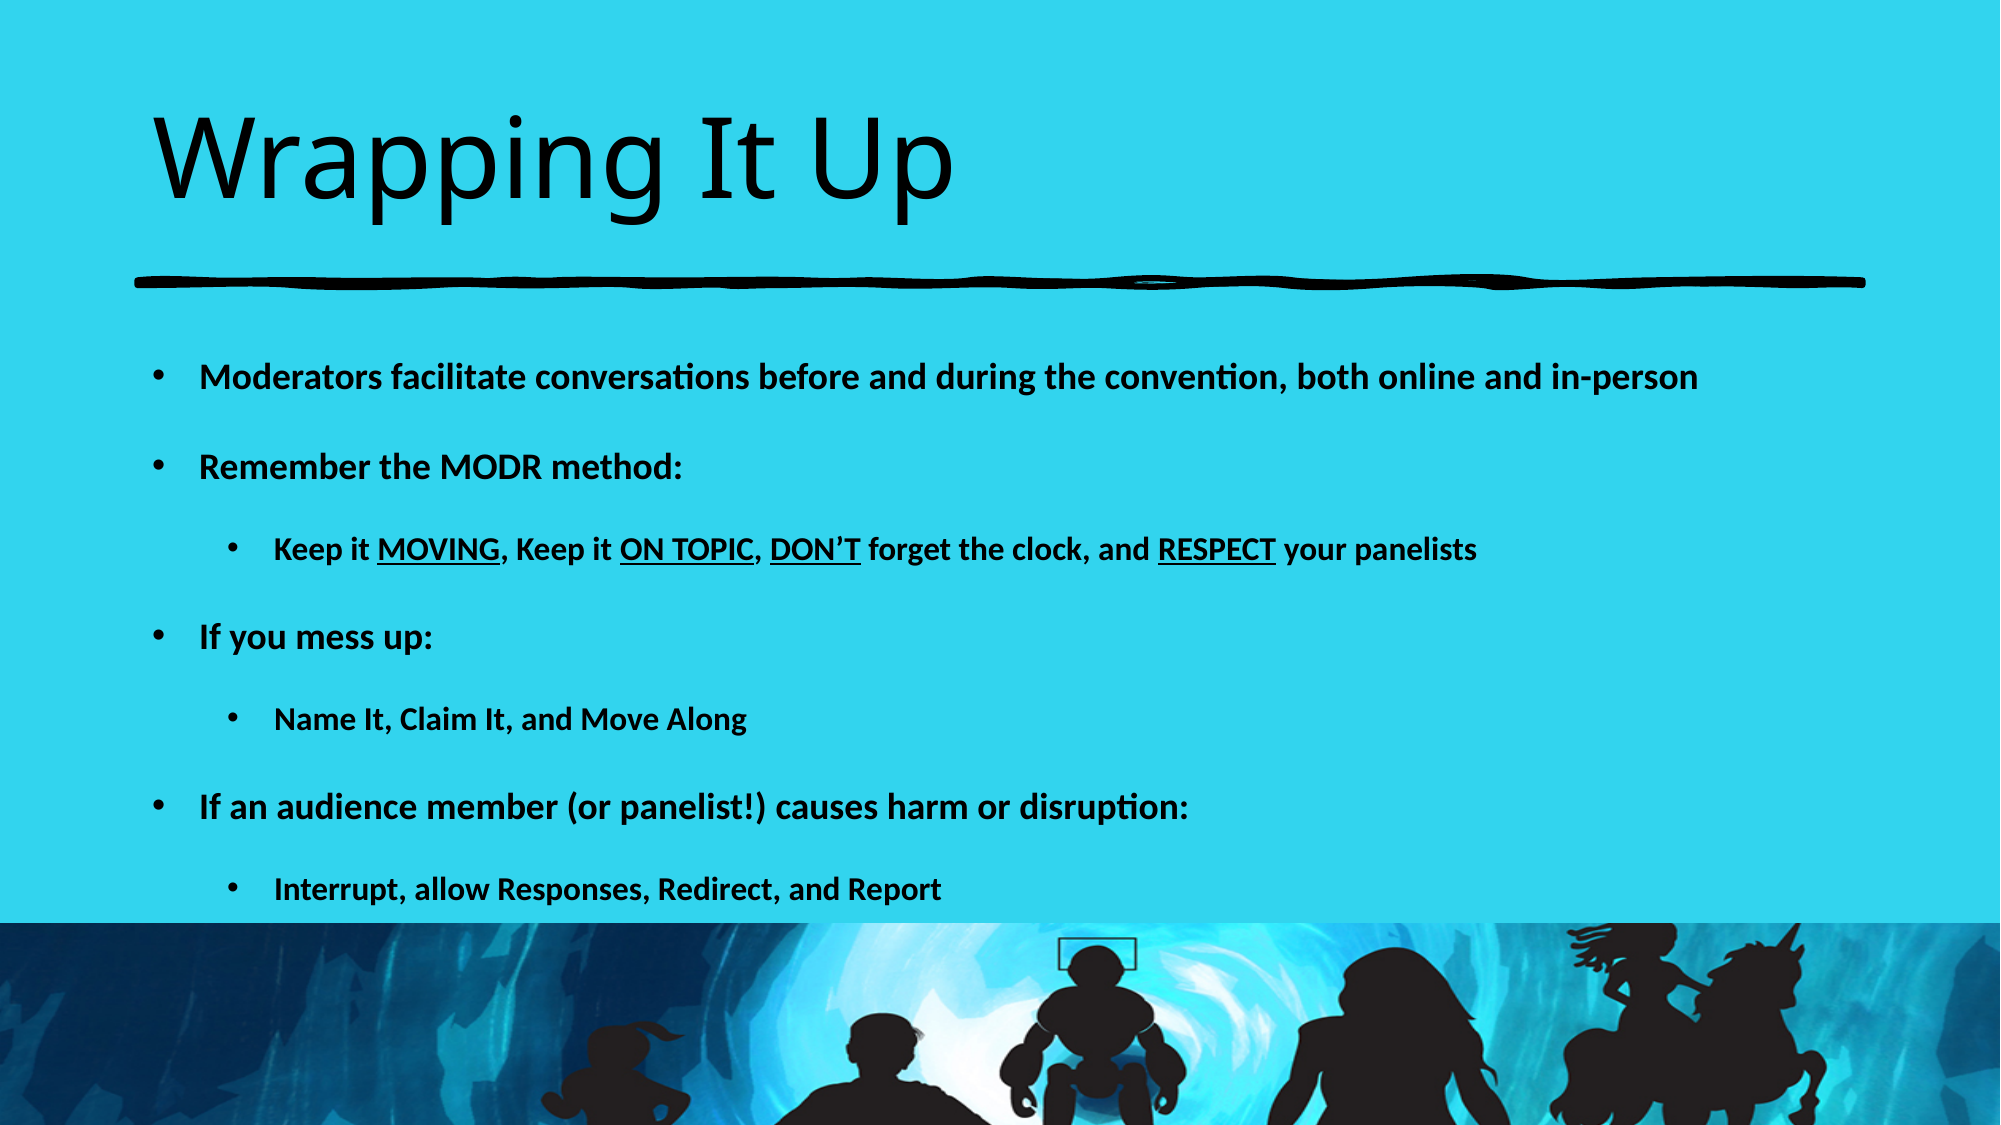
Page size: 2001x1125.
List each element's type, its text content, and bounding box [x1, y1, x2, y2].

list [0, 923, 2000, 1125]
title Wrapping It Up [137, 59, 1863, 247]
text_box Moderators facilitate conversations before and during the convention, both online and in-person Remember the MODR method: Keep it MOVING, Keep it ON TOPIC, DON’T forget the clock, and RESPECT your panelists If you mess up: Name It, Claim It, and Move Along If an audience member (or panelist!) causes harm or disruption: Interrupt, allow Responses, Redirect, and Report [137, 299, 1863, 915]
